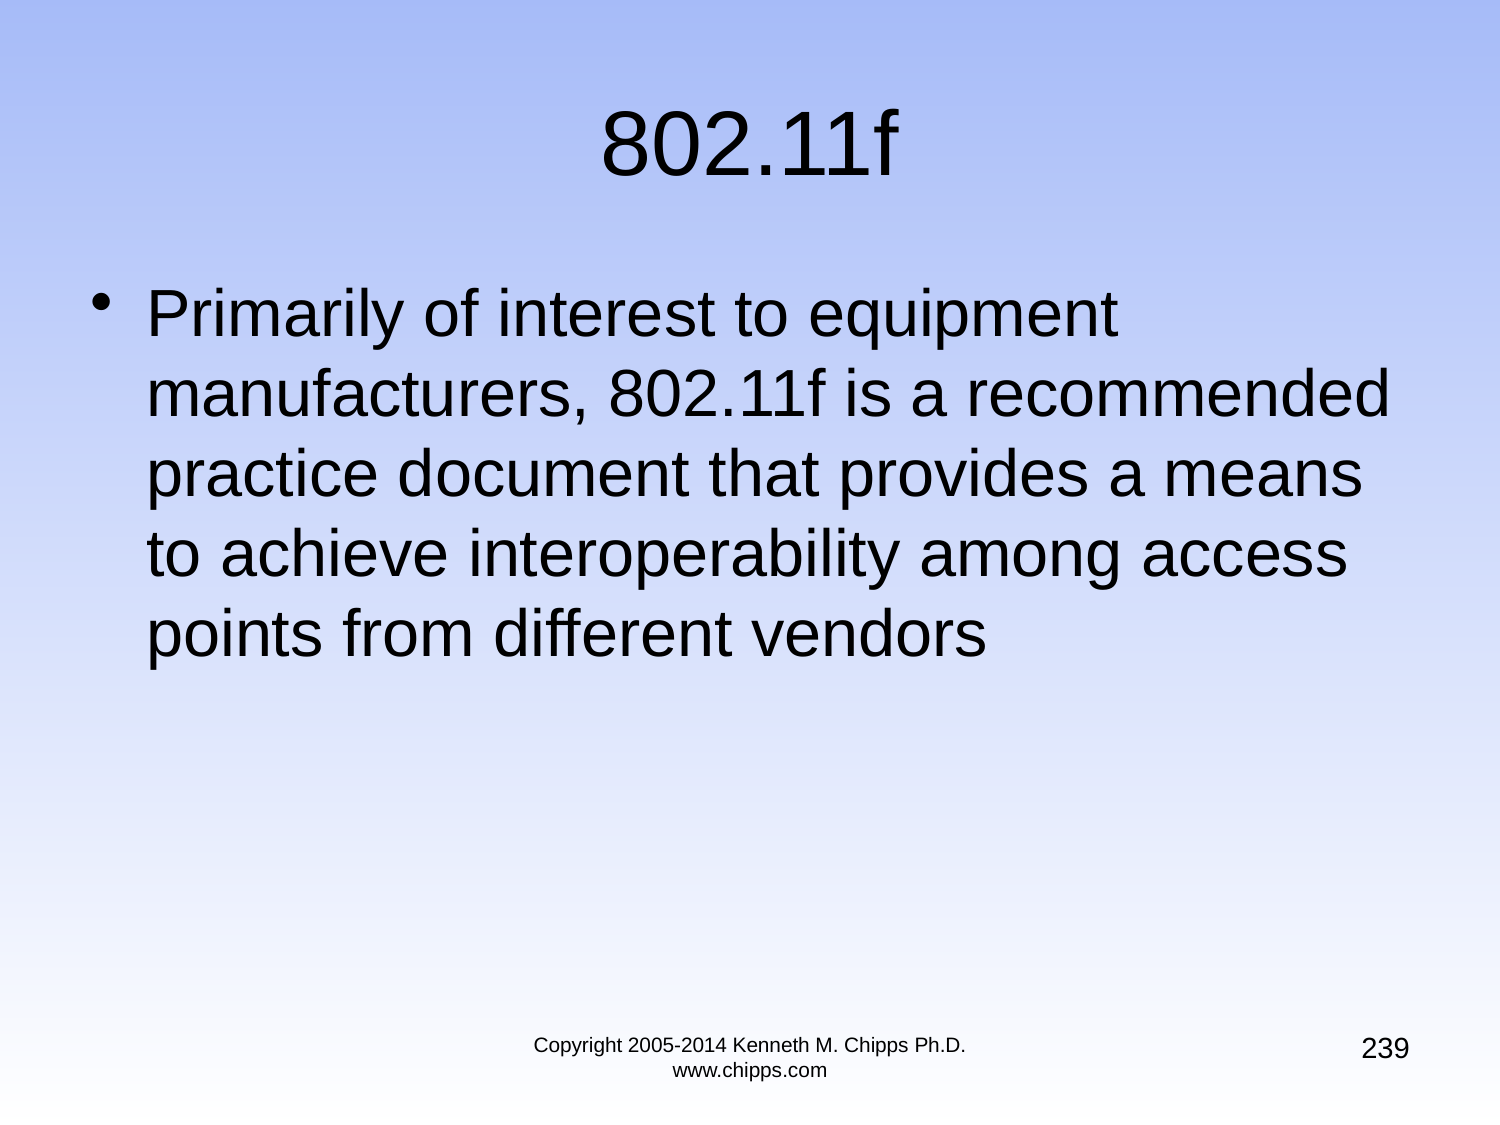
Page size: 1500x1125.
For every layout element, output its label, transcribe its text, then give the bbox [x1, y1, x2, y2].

slide_number 239 [1074, 1021, 1426, 1101]
title 802.11f [75, 45, 1425, 233]
list Primarily of interest to equipment manufacturers, 802.11f is a recommended practice document that provides a means to achieve interoperability among access points from different vendors [75, 262, 1425, 1005]
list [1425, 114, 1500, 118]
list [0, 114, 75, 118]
footer Copyright 2005-2014 Kenneth M. Chipps Ph.D. www.chipps.com [449, 1024, 1051, 1103]
